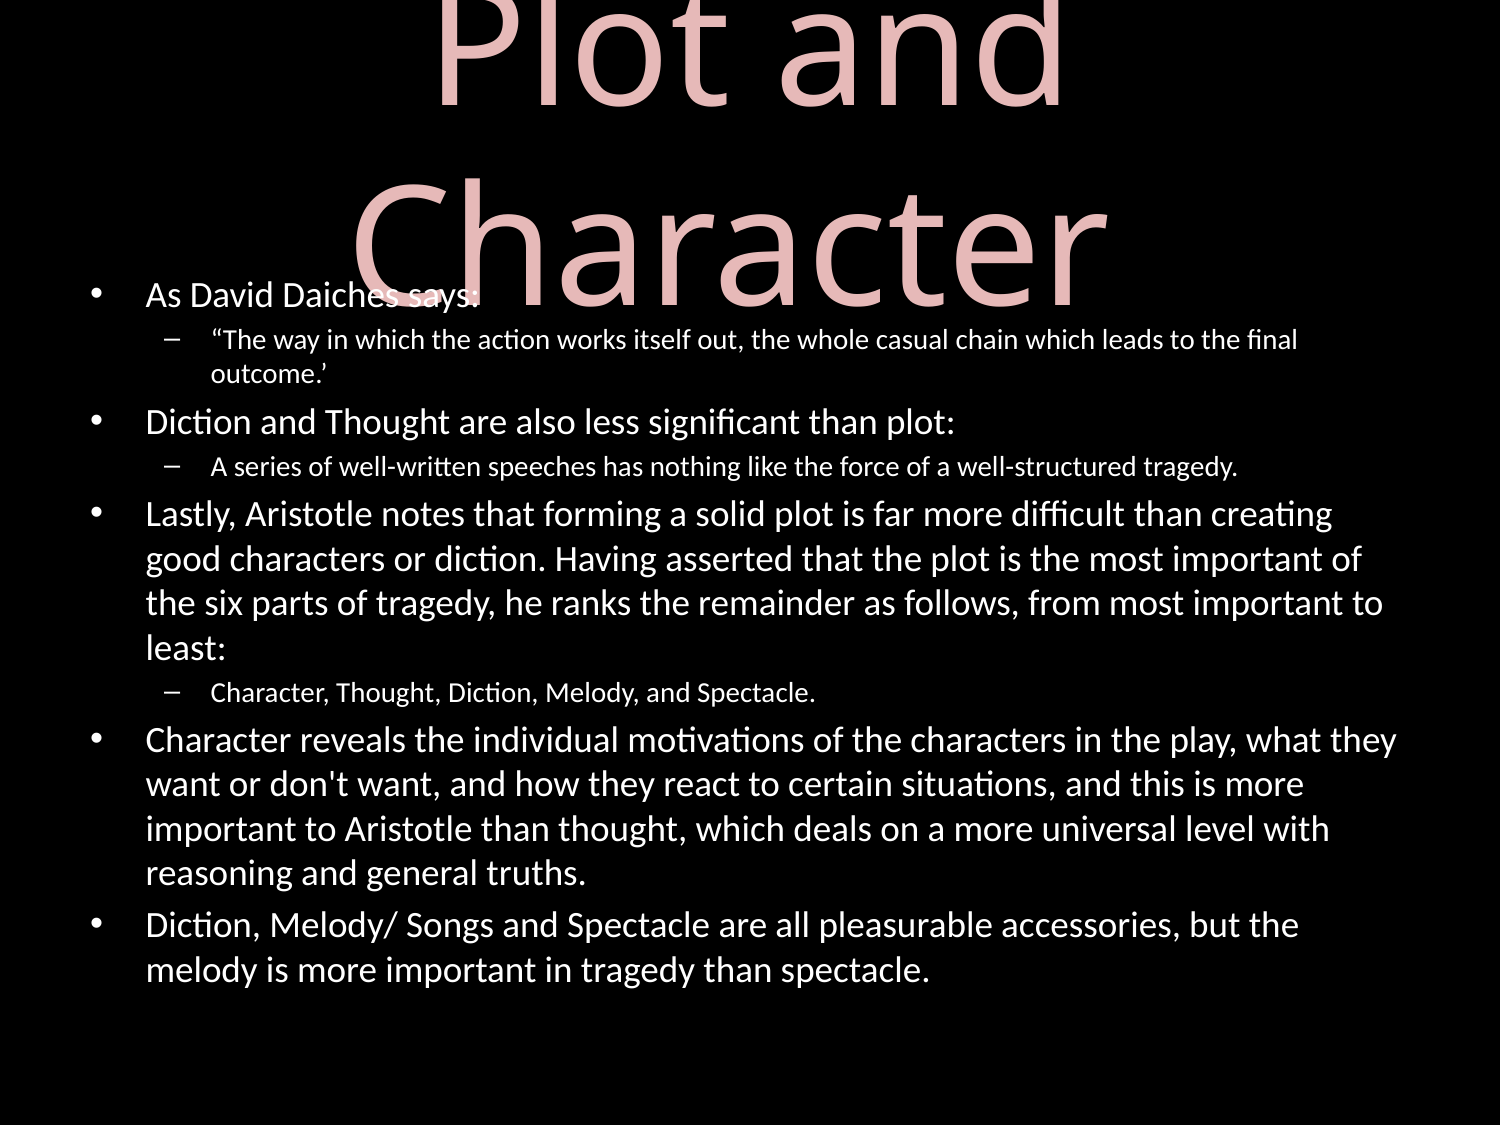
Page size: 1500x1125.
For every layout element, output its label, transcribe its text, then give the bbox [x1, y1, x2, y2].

title Plot and Character [75, 45, 1425, 233]
list As David Daiches says: “The way in which the action works itself out, the whole casual chain which leads to the final outcome.’ Diction and Thought are also less significant than plot: A series of well-written speeches has nothing like the force of a well-structured tragedy. Lastly, Aristotle notes that forming a solid plot is far more difficult than creating good characters or diction. Having asserted that the plot is the most important of the six parts of tragedy, he ranks the remainder as follows, from most important to least: Character, Thought, Diction, Melody, and Spectacle. Character reveals the individual motivations of the characters in the play, what they want or don't want, and how they react to certain situations, and this is more important to Aristotle than thought, which deals on a more universal level with reasoning and general truths. Diction, Melody/ Songs and Spectacle are all pleasurable accessories, but the melody is more important in tragedy than spectacle. [75, 262, 1425, 1005]
